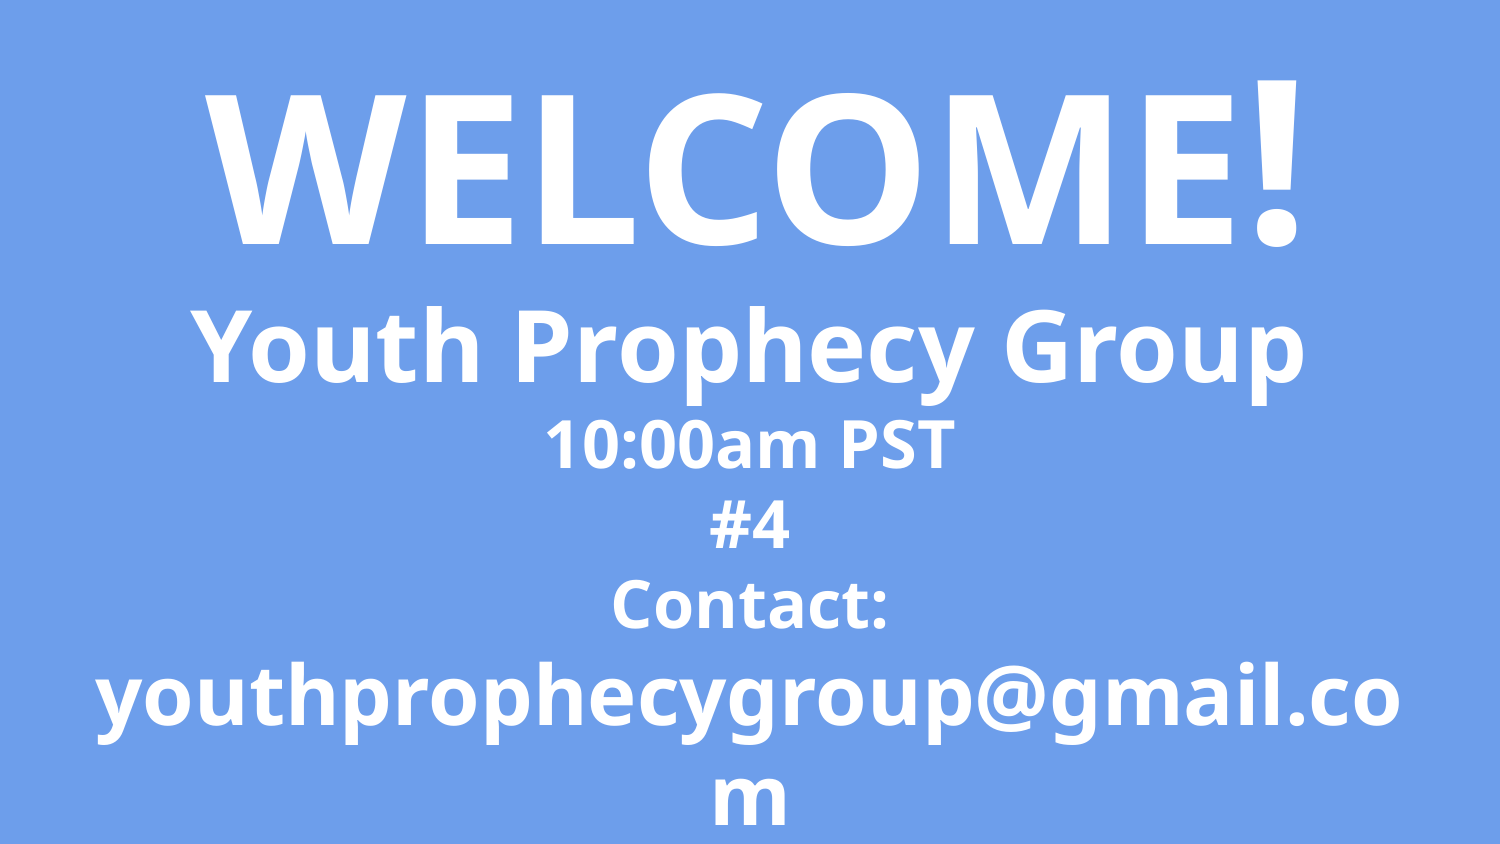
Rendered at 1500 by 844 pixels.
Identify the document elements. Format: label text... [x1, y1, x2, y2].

text_box WELCOME! [39, 0, 1476, 298]
text_box Youth Prophecy Group 10:00am PST #4 Contact: youthprophecygroup@gmail.com For notes, questions, updates, and recordings [59, 267, 1441, 783]
